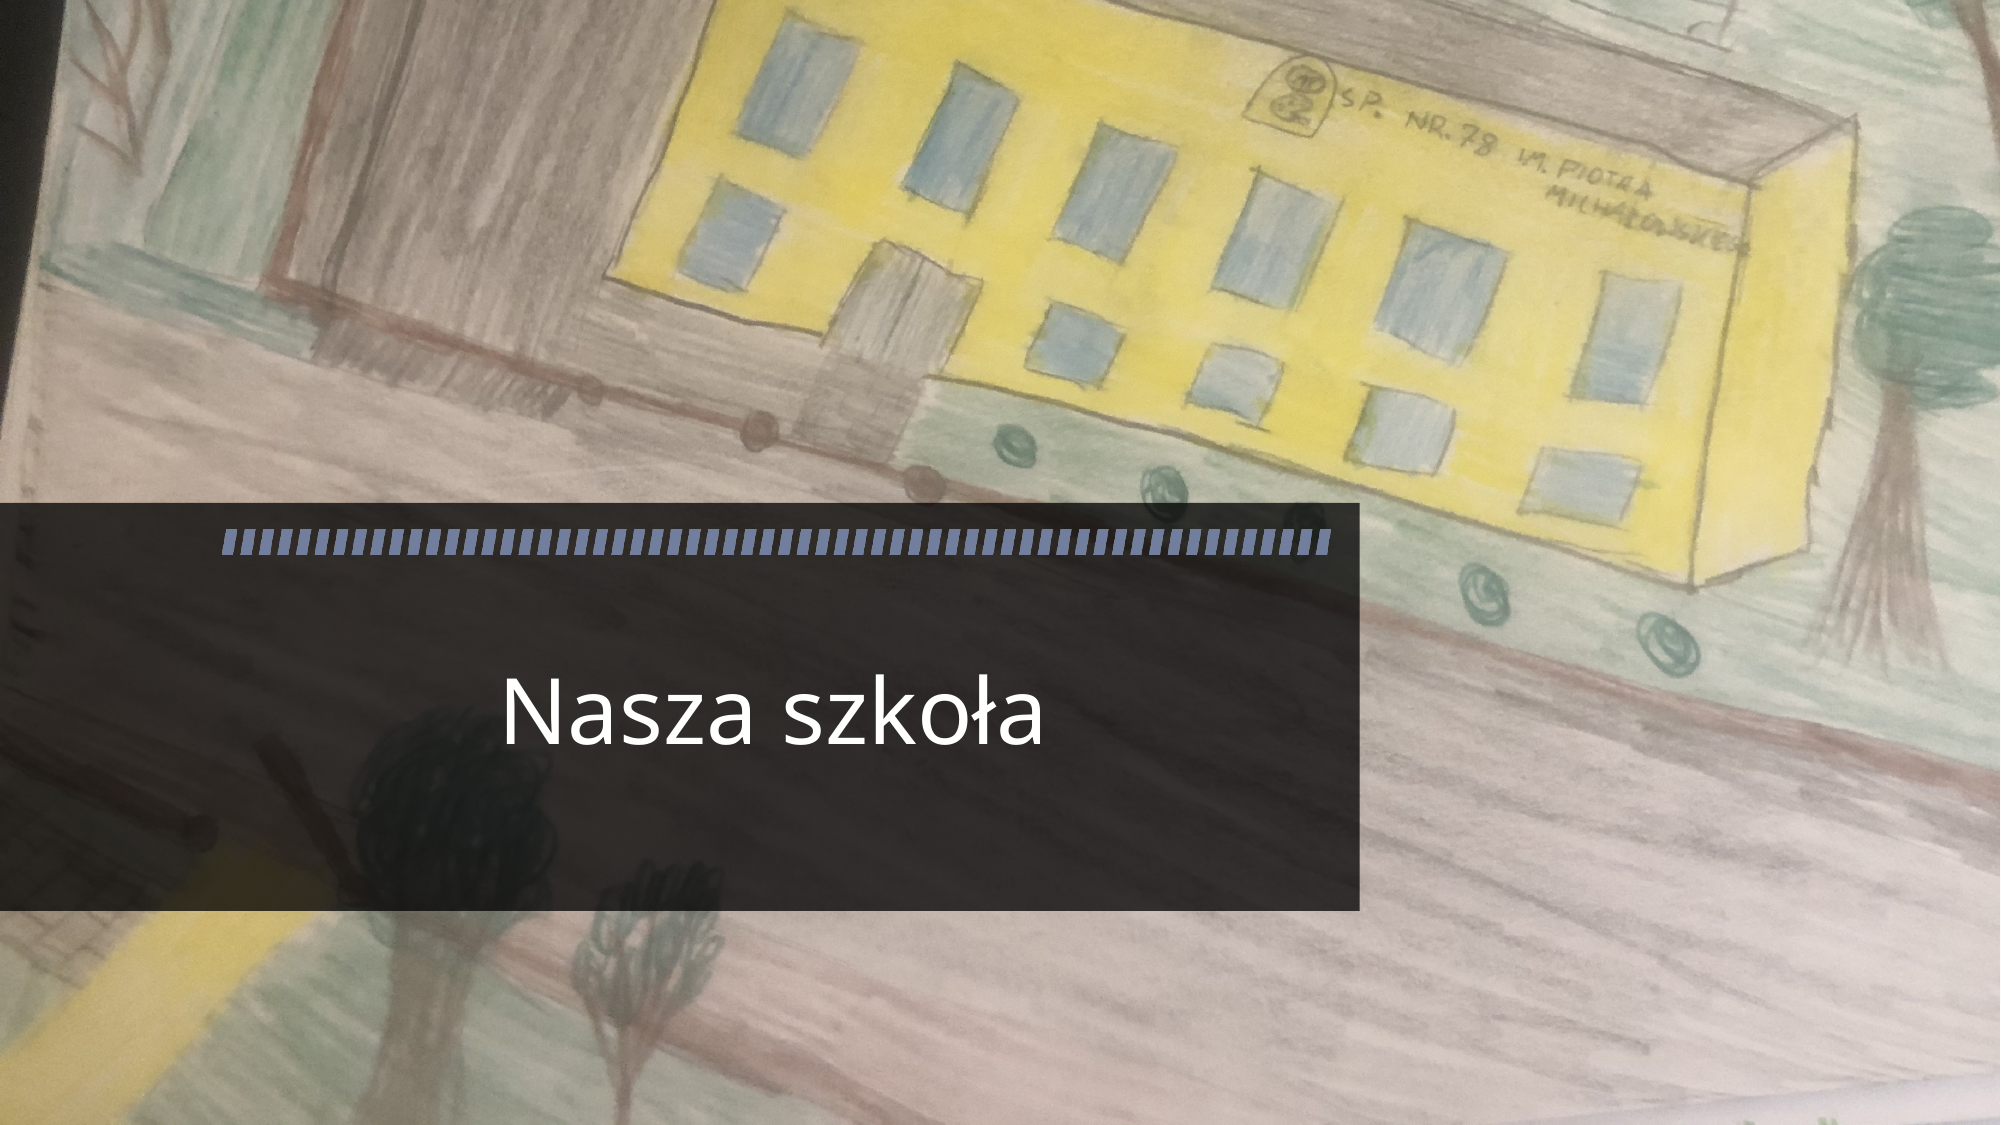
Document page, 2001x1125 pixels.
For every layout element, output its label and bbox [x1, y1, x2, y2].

list [0, 0, 2000, 1125]
picture [217, 529, 1334, 556]
